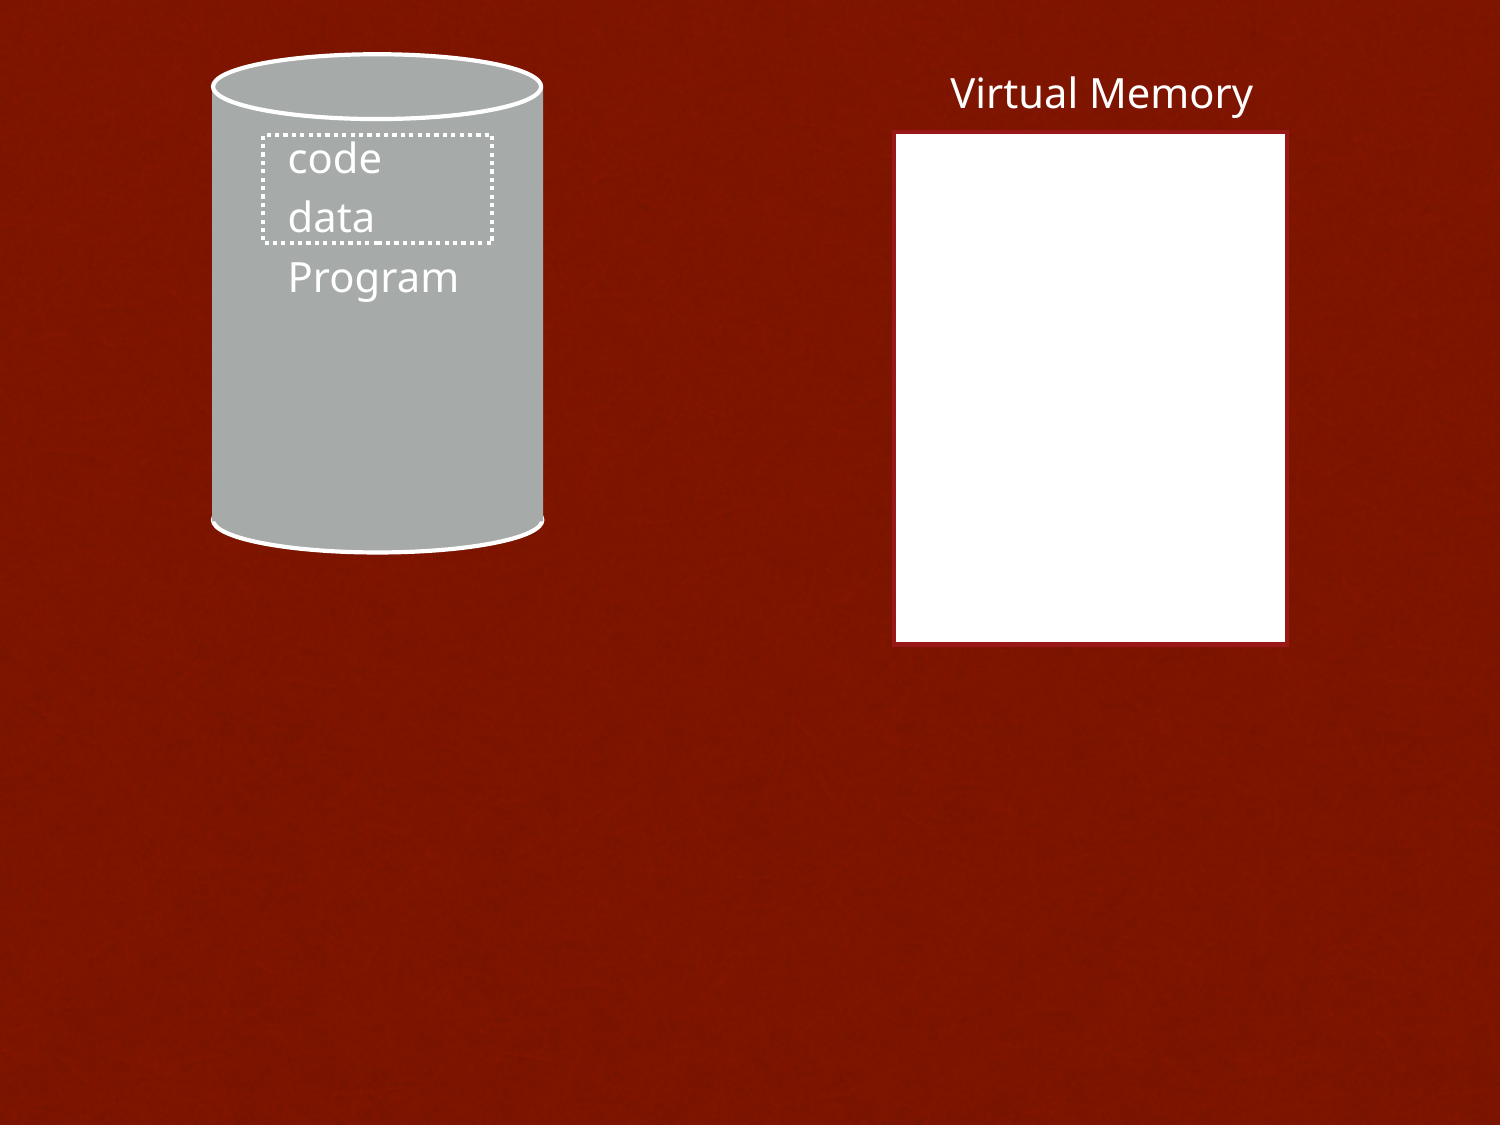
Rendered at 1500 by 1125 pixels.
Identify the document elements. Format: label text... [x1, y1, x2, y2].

text_box [263, 135, 493, 244]
text_box Virtual Memory [944, 70, 1259, 123]
text_box [213, 522, 542, 553]
text_box [213, 54, 542, 120]
text_box [894, 132, 1287, 645]
text_box [212, 86, 544, 522]
text_box code data Program [281, 244, 466, 307]
